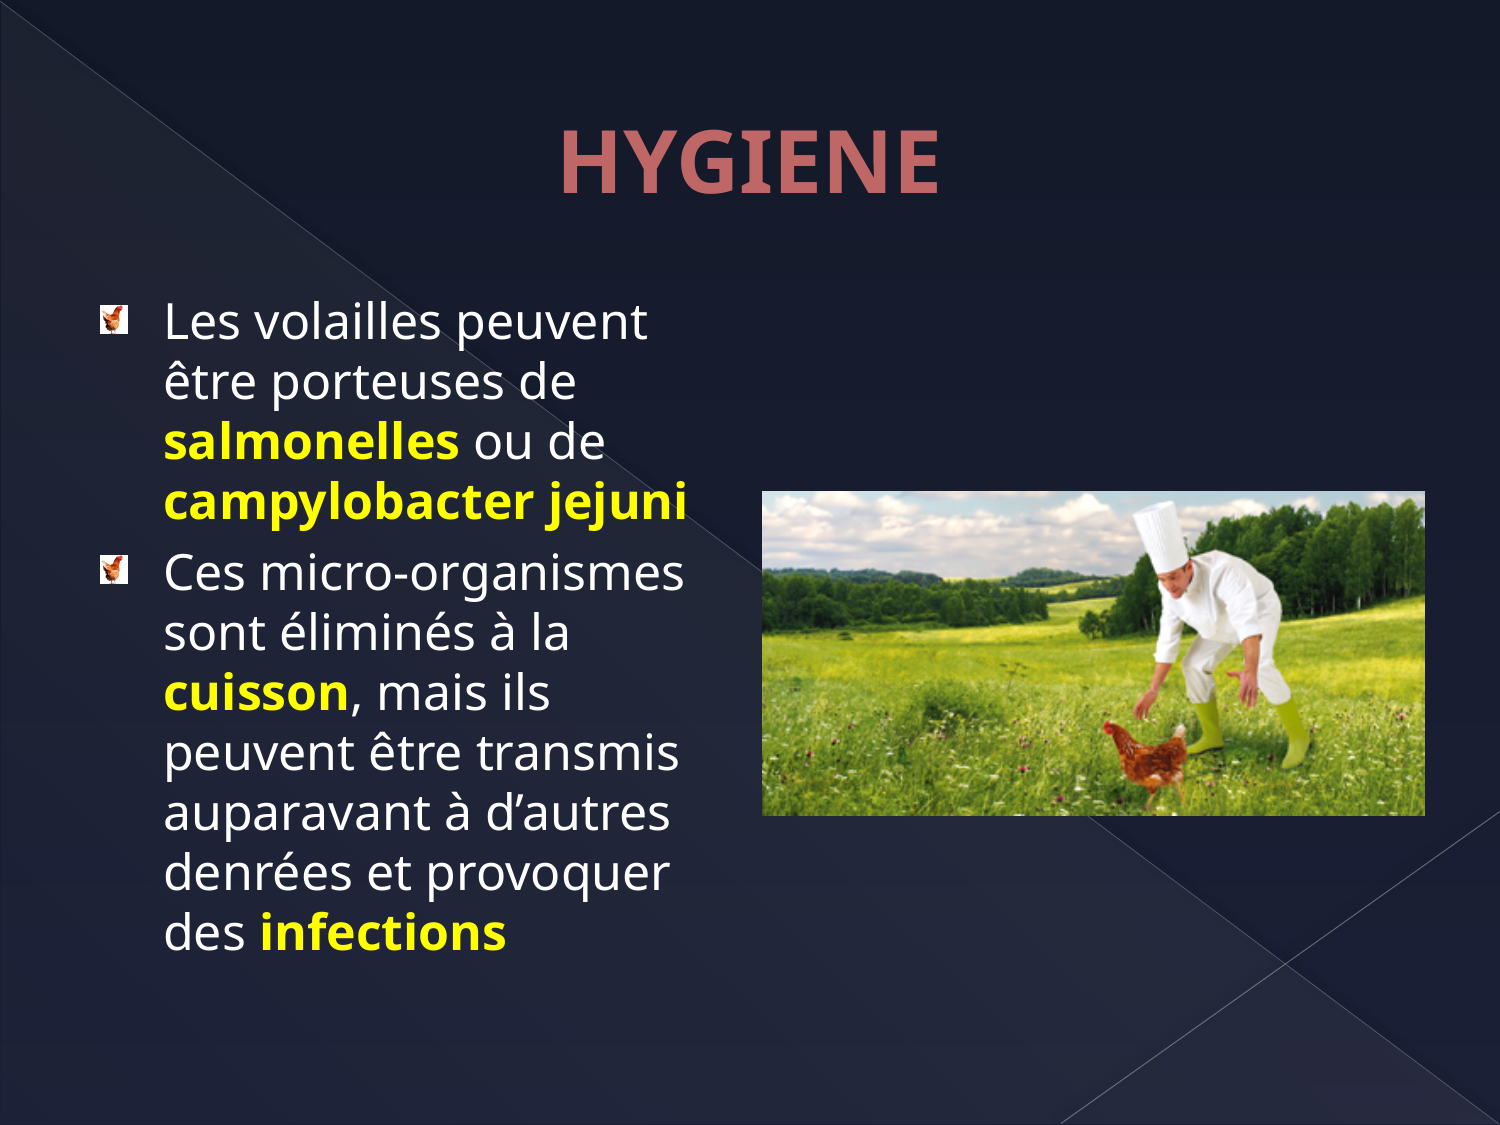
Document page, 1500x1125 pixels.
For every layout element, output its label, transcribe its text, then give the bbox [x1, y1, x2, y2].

picture [100, 555, 128, 584]
list Les volailles peuvent être porteuses de salmonelles ou de campylobacter jejuni Ces micro-organismes sont éliminés à la cuisson, mais ils peuvent être transmis auparavant à d’autres denrées et provoquer des infections [75, 282, 738, 1025]
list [762, 282, 1426, 1026]
picture [100, 305, 128, 334]
title HYGIENE [75, 43, 1425, 274]
